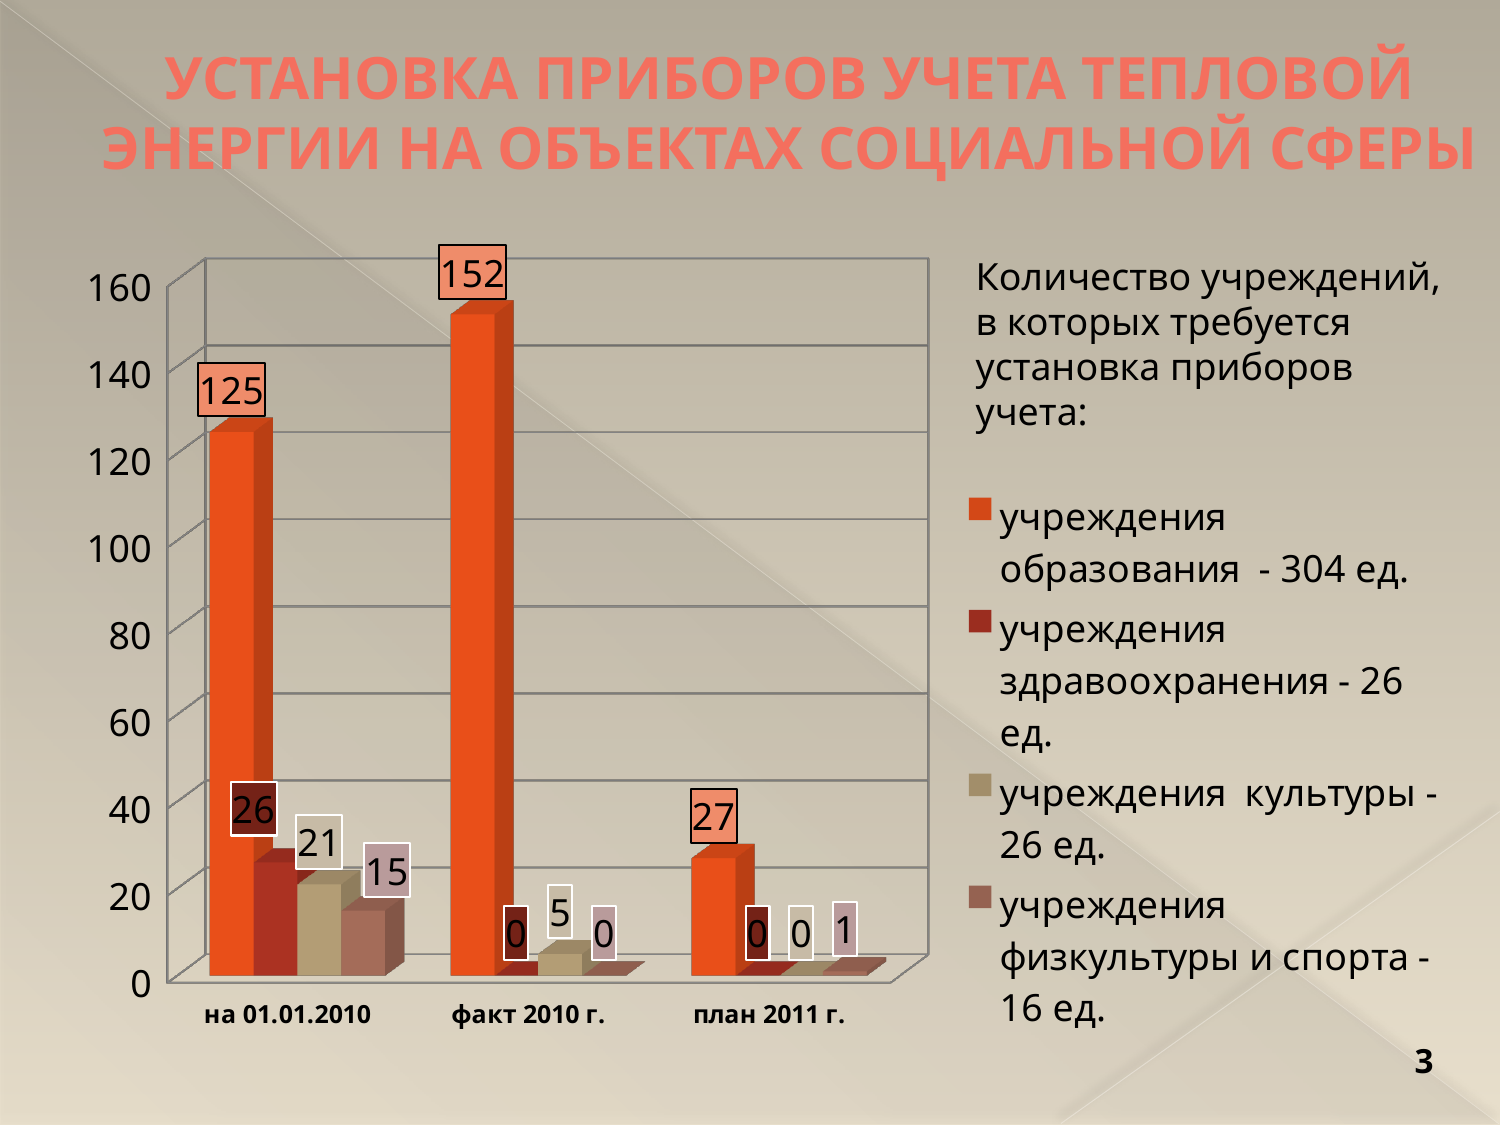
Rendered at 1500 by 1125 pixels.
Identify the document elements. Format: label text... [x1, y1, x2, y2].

slide_number 3 [1382, 1055, 1466, 1093]
chart [58, 234, 1466, 1055]
title УСТАНОВКА ПРИБОРОВ УЧЕТА ТЕПЛОВОЙ ЭНЕРГИИ НА ОБЪЕКТАХ СОЦИАЛЬНОЙ СФЕРЫ [0, 23, 1500, 200]
